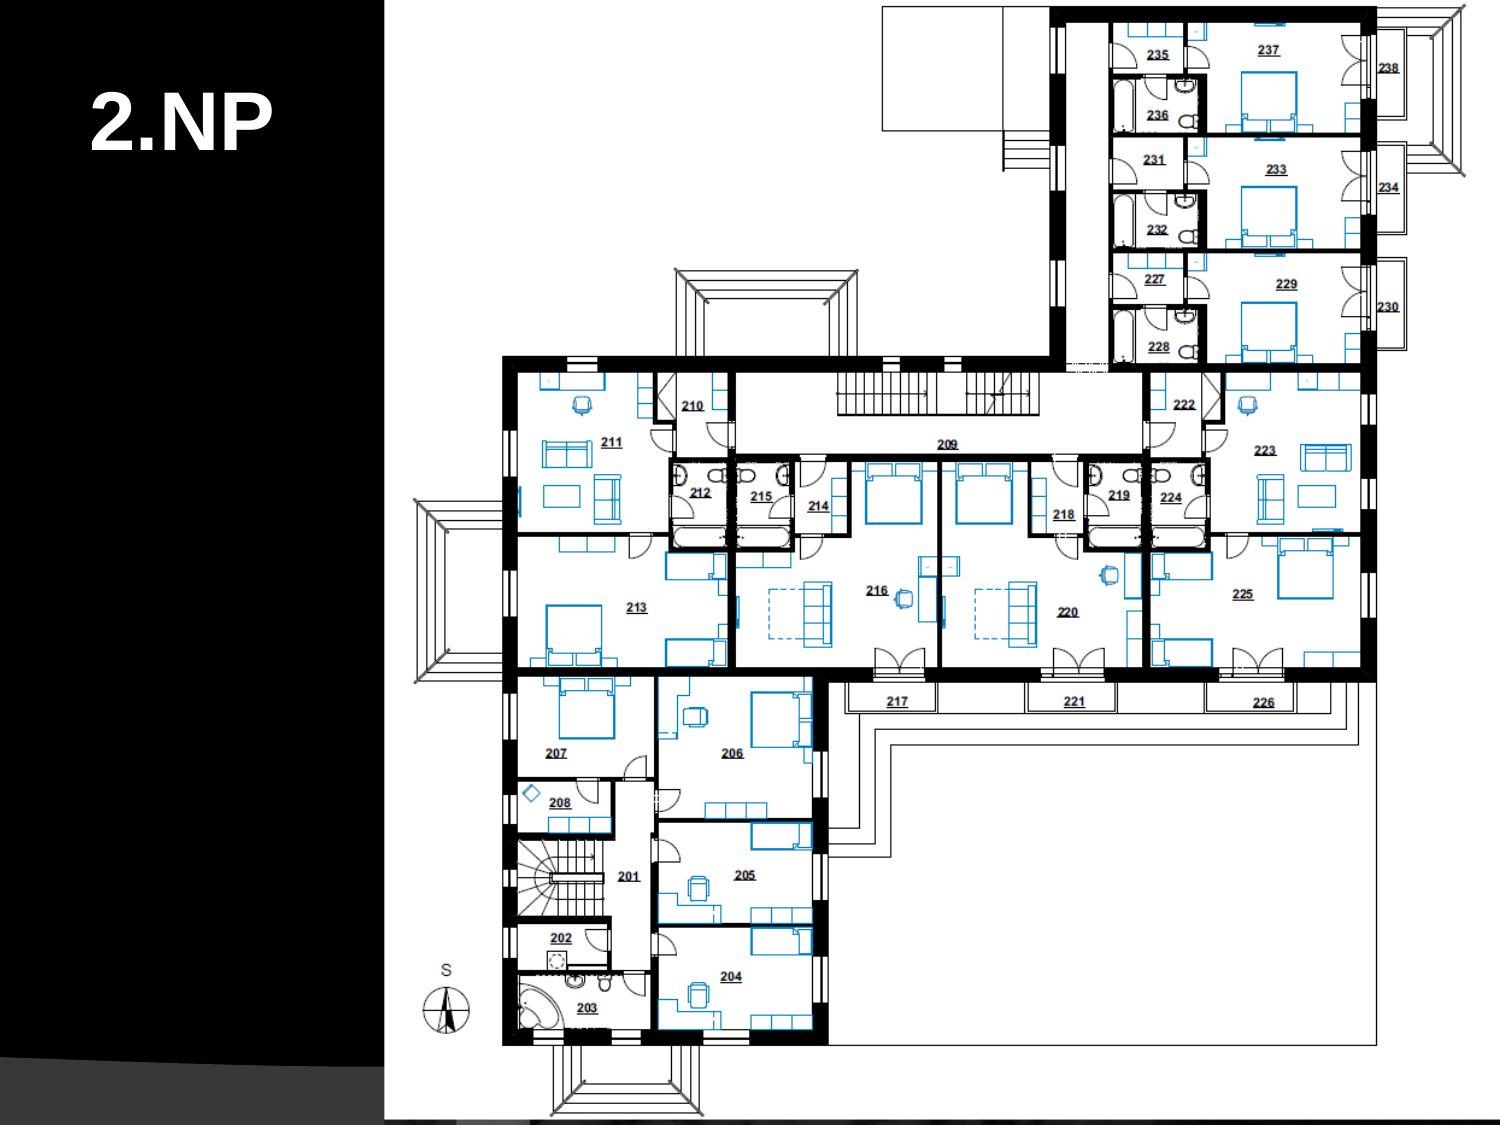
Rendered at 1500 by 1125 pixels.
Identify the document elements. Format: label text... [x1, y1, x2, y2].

picture [384, 0, 1500, 1125]
title 2.NP [82, 23, 376, 211]
